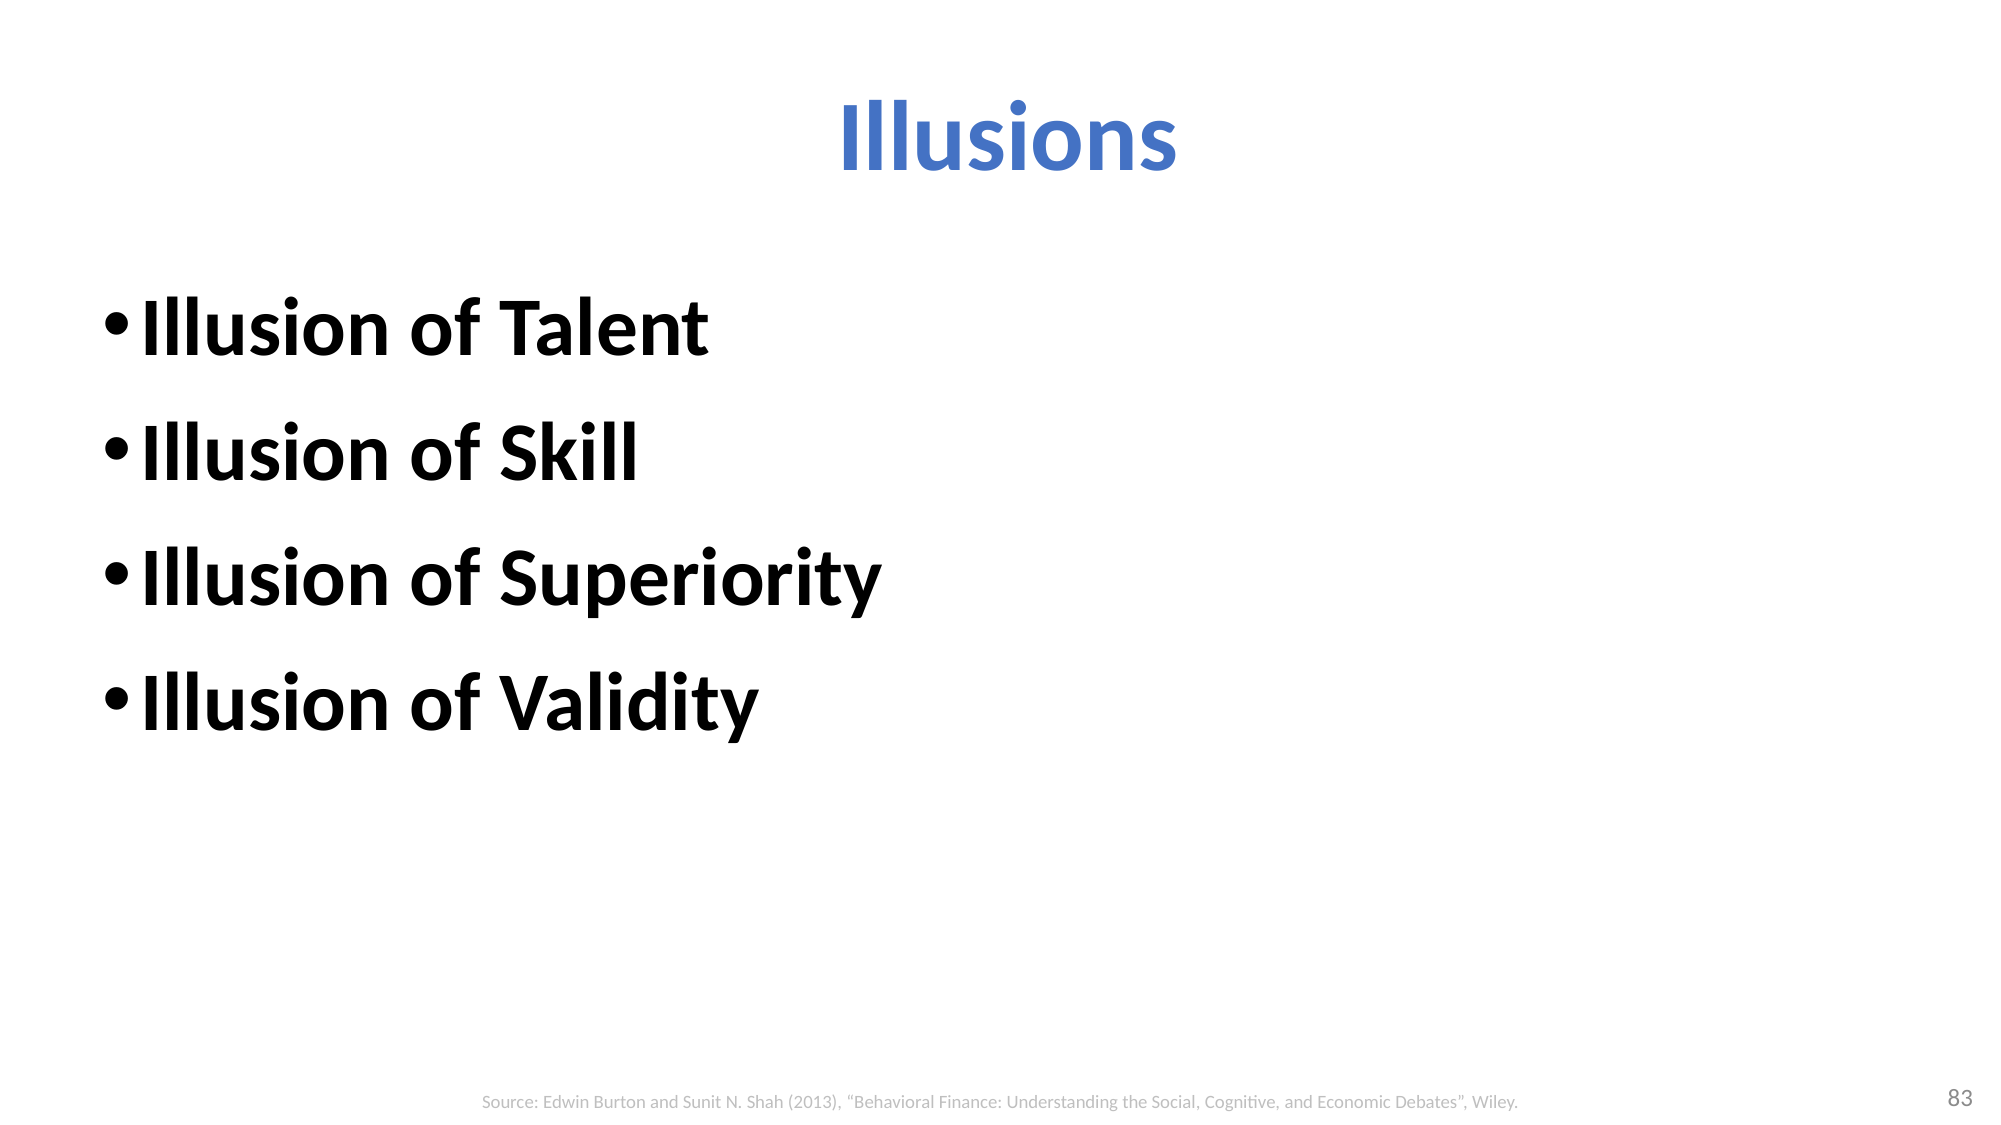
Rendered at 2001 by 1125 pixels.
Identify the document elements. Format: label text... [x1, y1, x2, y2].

text_box Source: Edwin Burton and Sunit N. Shah (2013), “Behavioral Finance: Understanding the Social, Cognitive, and Economic Debates”, Wiley. [349, 1082, 1651, 1120]
slide_number 83 [1830, 1076, 1989, 1116]
title Illusions [87, 22, 1929, 240]
list Illusion of Talent Illusion of Skill Illusion of Superiority Illusion of Validity [87, 264, 1929, 1043]
